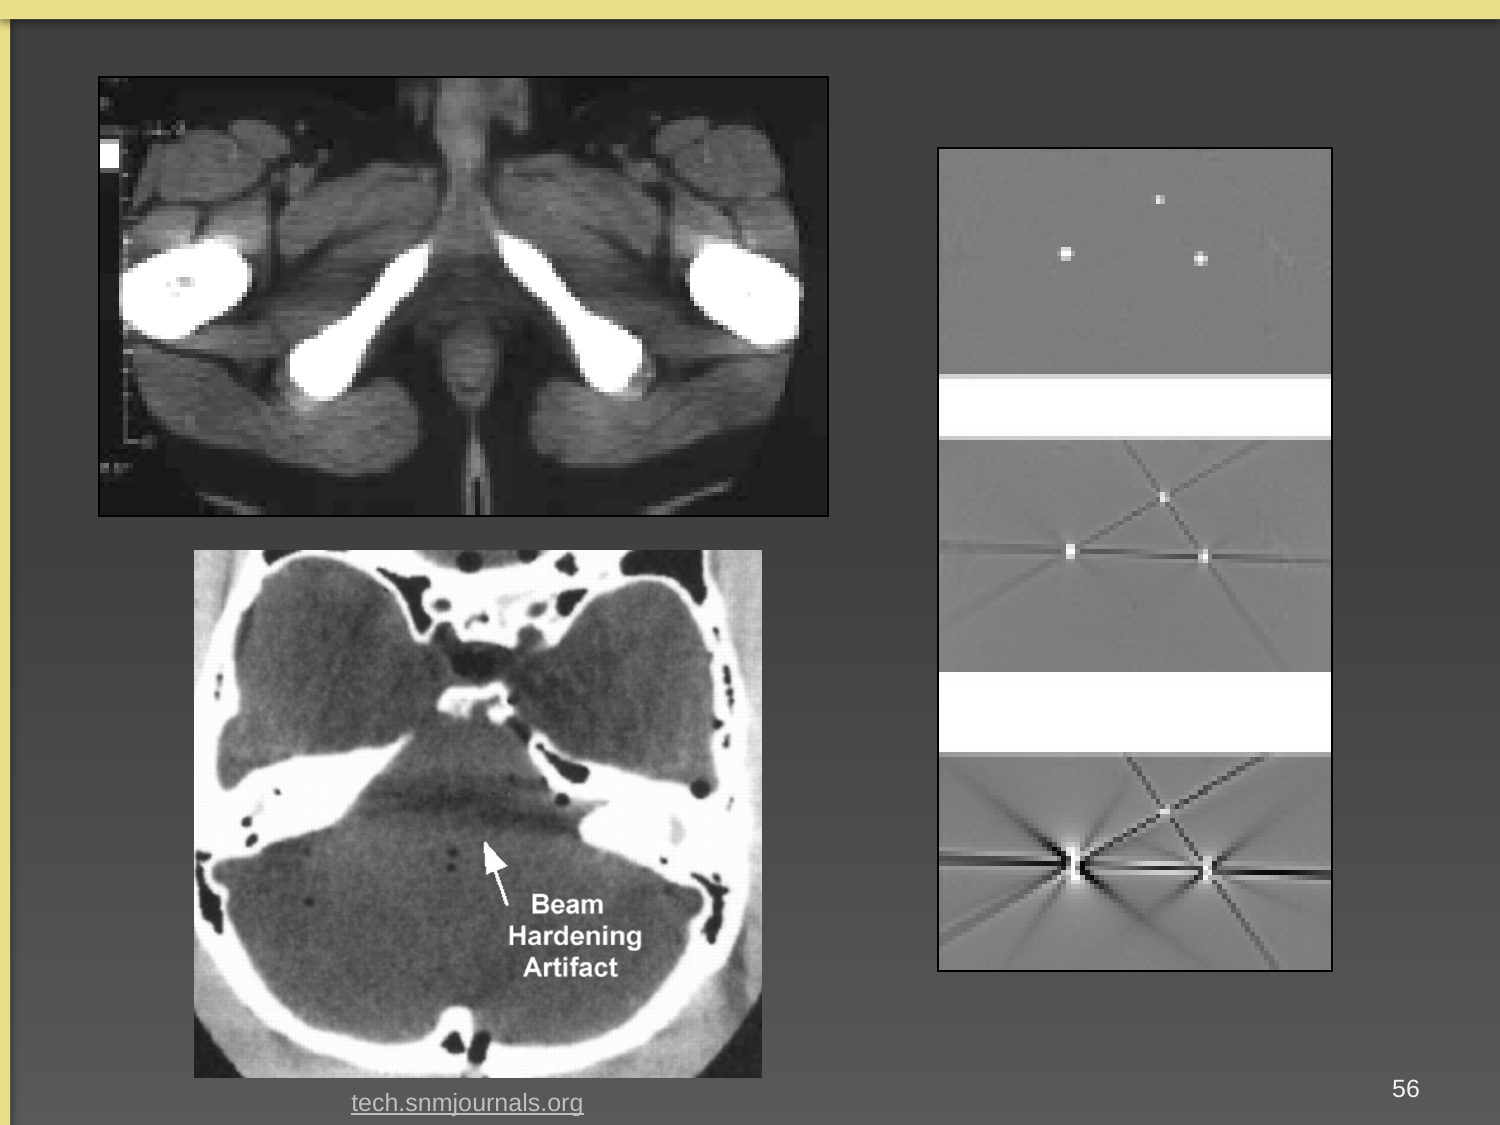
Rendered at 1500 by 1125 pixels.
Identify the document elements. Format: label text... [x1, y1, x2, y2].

slide_number 55 [1085, 1057, 1436, 1118]
picture [194, 550, 763, 1078]
picture [100, 77, 828, 516]
text_box tech.snmjournals.org [336, 1086, 644, 1125]
picture [938, 148, 1331, 971]
